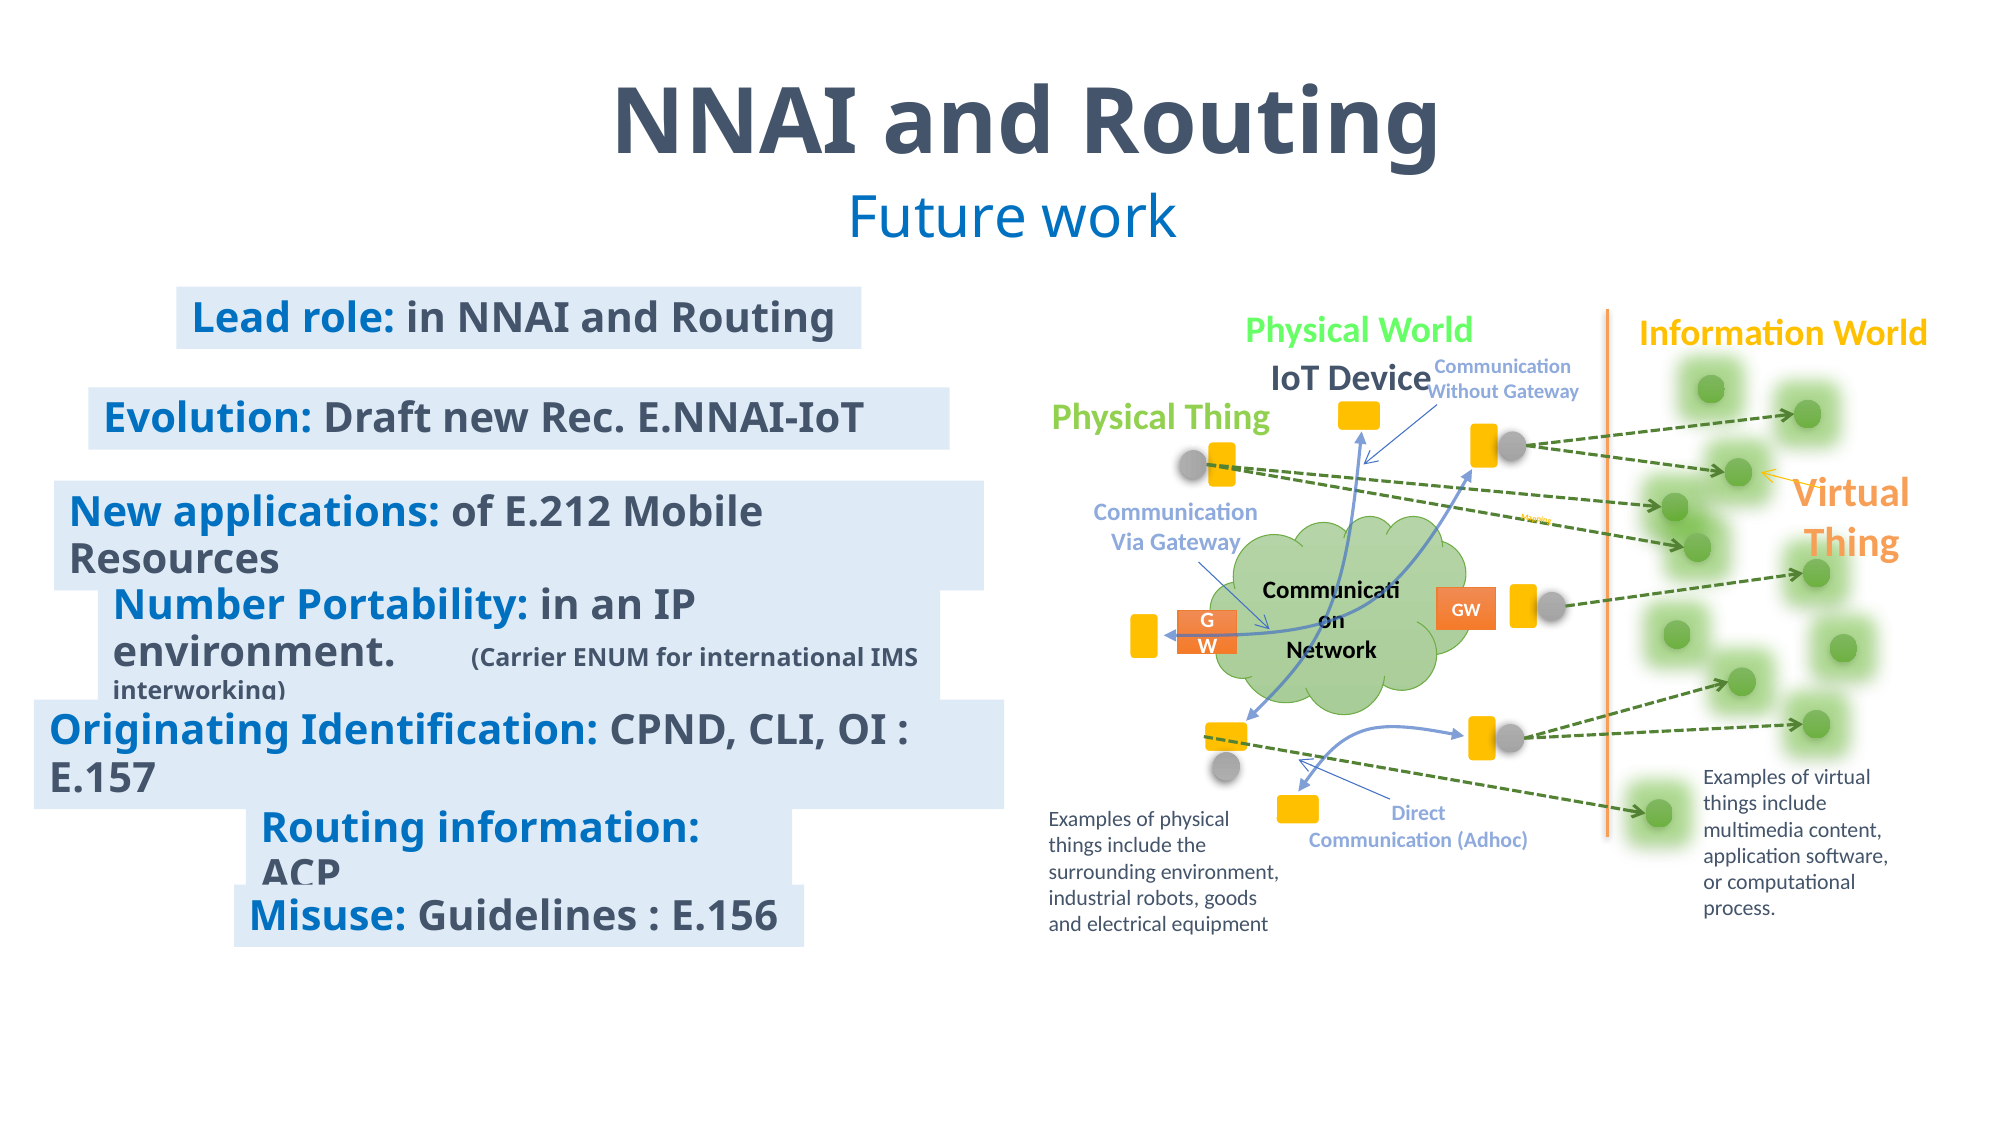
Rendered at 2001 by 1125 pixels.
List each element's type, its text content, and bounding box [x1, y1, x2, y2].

text_box Evolution: Draft new Rec. E.NNAI-IoT [88, 387, 950, 450]
text_box Routing information: ACP [245, 796, 793, 884]
text_box Number Portability: in an IP environment. (Carrier ENUM for international IMS interworking) [97, 574, 941, 699]
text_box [1026, 298, 1920, 917]
text_box NNAI and Routing [167, 58, 1887, 176]
text_box Originating Identification: CPND, CLI, OI : E.157 [33, 699, 1005, 810]
text_box Future work [832, 176, 1219, 258]
text_box Misuse: Guidelines : E.156 [234, 884, 805, 947]
text_box Lead role: in NNAI and Routing [176, 286, 862, 349]
text_box New applications: of E.212 Mobile Resources [54, 480, 984, 591]
